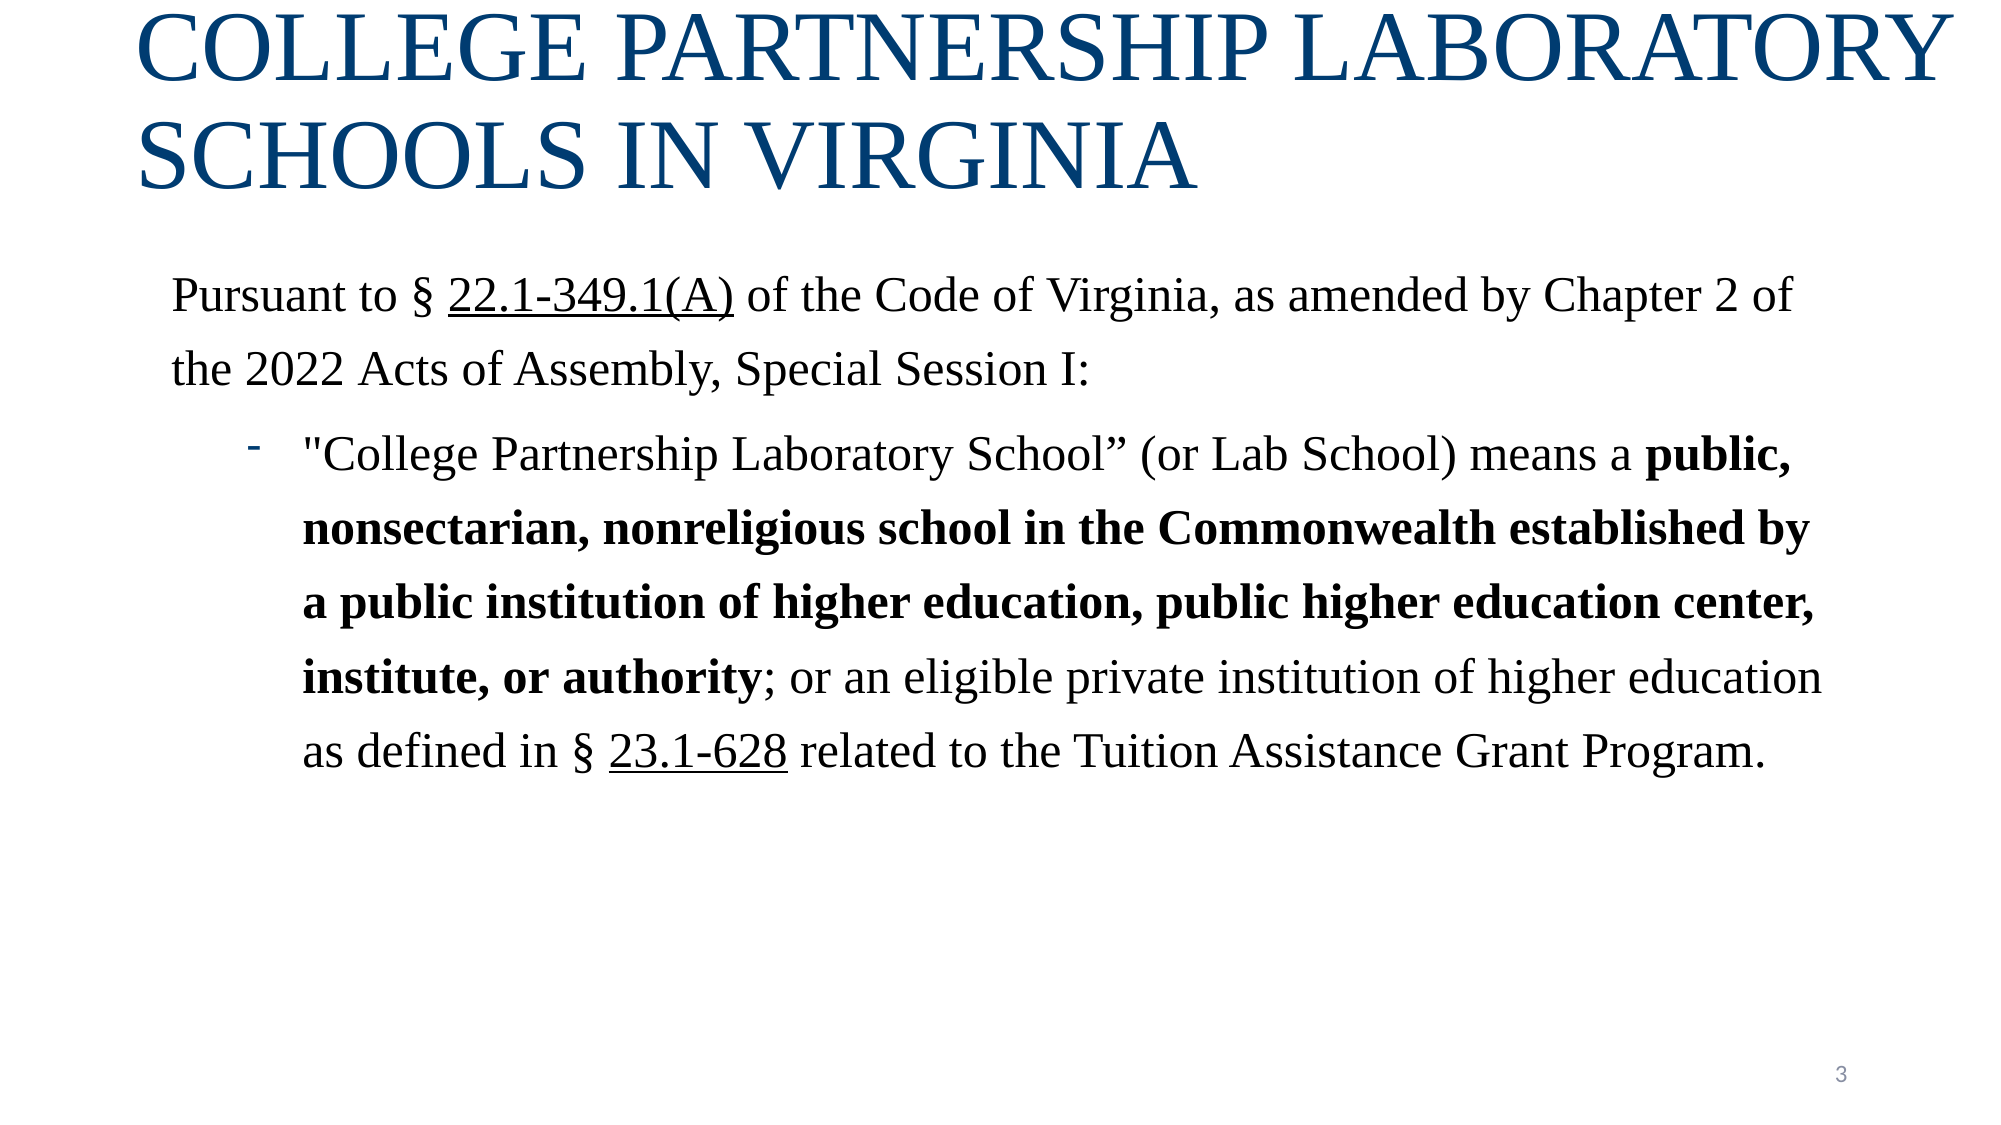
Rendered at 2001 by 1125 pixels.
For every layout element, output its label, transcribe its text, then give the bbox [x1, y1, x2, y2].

slide_number 3 [1412, 1042, 1863, 1103]
list Pursuant to § 22.1-349.1(A) of the Code of Virginia, as amended by Chapter 2 of the 2022 Acts of Assembly, Special Session I: "College Partnership Laboratory School” (or Lab School) means a public, nonsectarian, nonreligious school in the Commonwealth established by a public institution of higher education, public higher education center, institute, or authority; or an eligible private institution of higher education as defined in § 23.1-628 related to the Tuition Assistance Grant Program. ​ [137, 239, 1863, 1014]
title College Partnership Laboratory Schools in Virginia [0, 0, 2000, 218]
